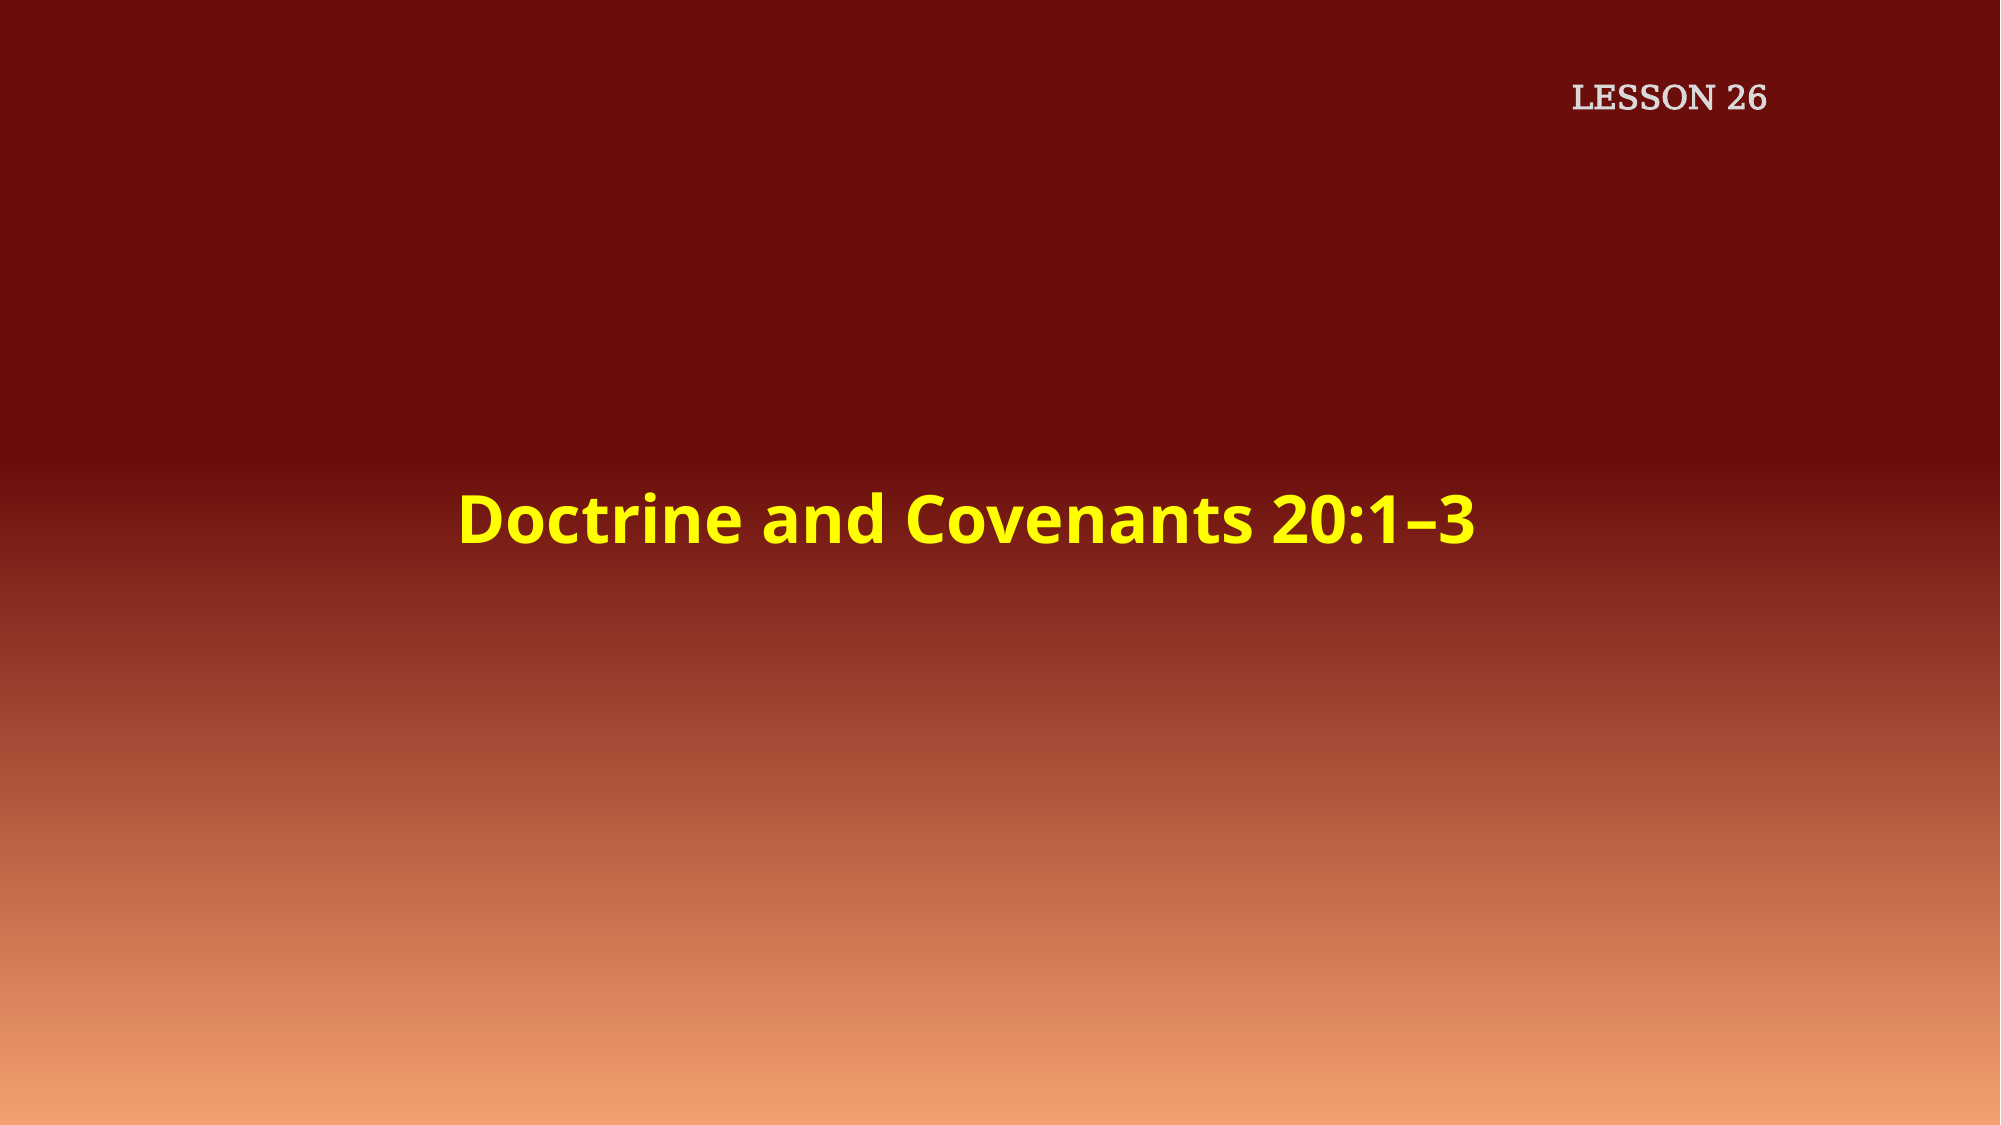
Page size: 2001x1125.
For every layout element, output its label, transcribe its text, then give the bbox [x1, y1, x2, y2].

text_box Doctrine and Covenants 20:1–3 [441, 469, 1493, 565]
text_box LESSON 26 [1556, 68, 1814, 147]
